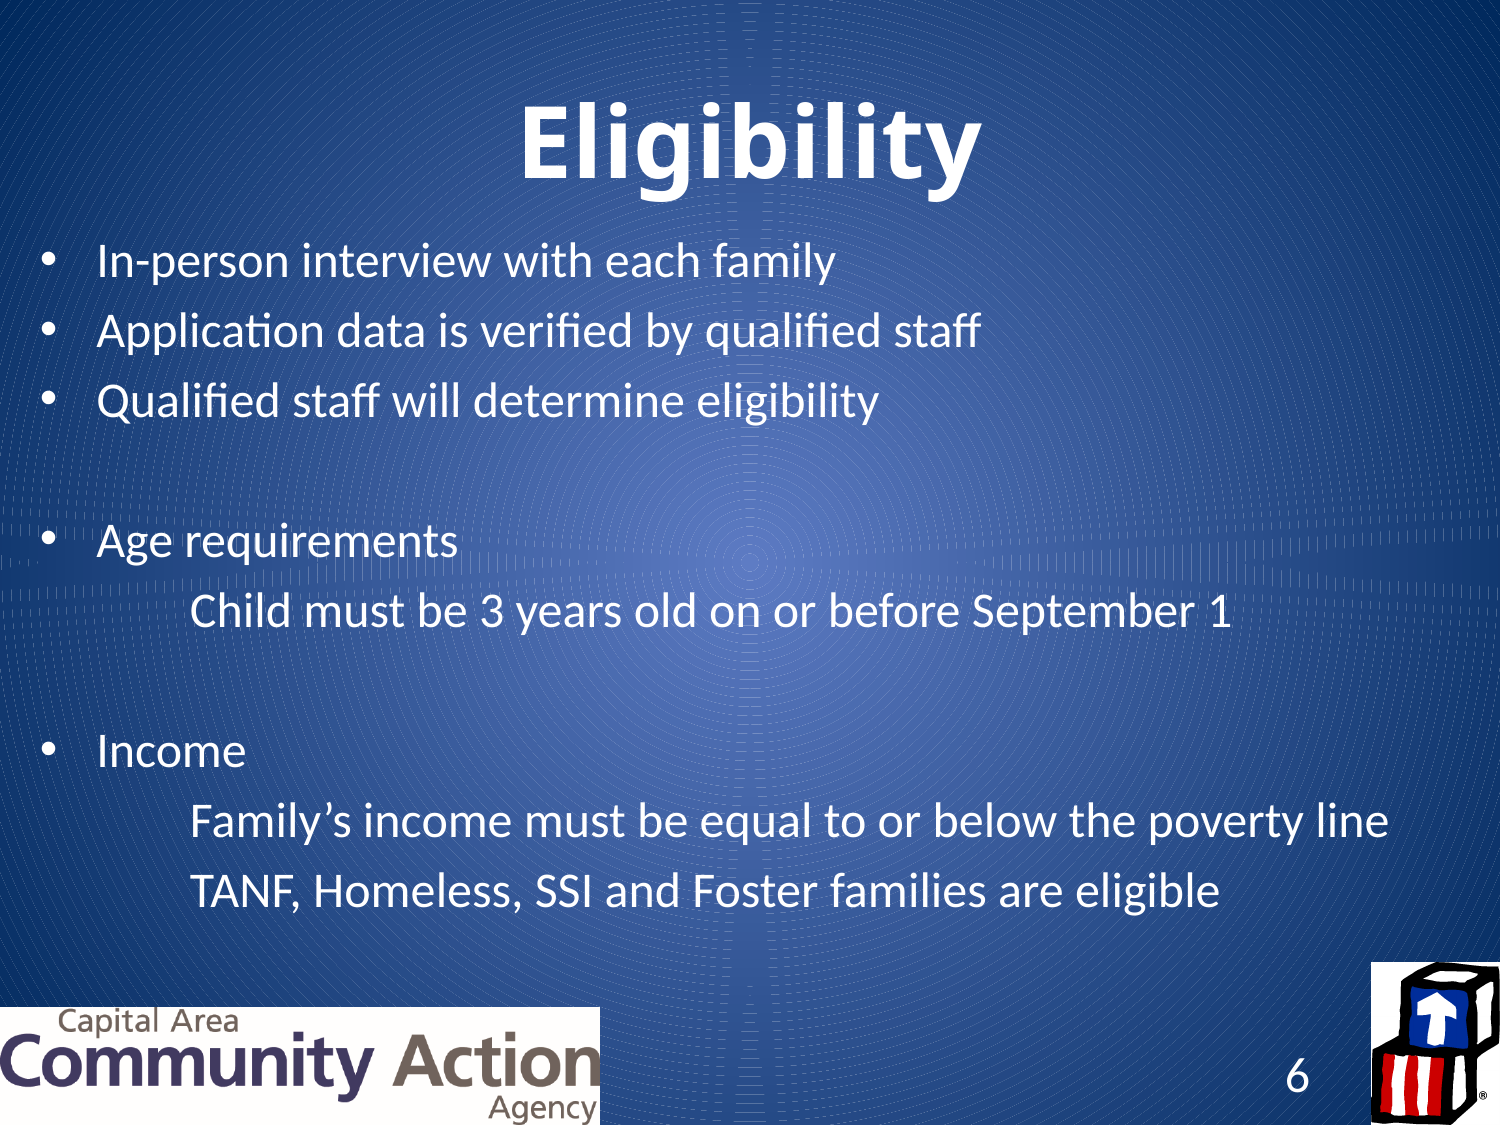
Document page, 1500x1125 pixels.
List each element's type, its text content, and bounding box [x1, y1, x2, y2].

list In-person interview with each family Application data is verified by qualified staff Qualified staff will determine eligibility Age requirements Child must be 3 years old on or before September 1 Income Family’s income must be equal to or below the poverty line TANF, Homeless, SSI and Foster families are eligible [24, 220, 1488, 1021]
slide_number 6 [975, 1042, 1325, 1103]
picture [1371, 962, 1500, 1125]
title Eligibility [75, 45, 1425, 220]
picture [0, 1007, 600, 1125]
